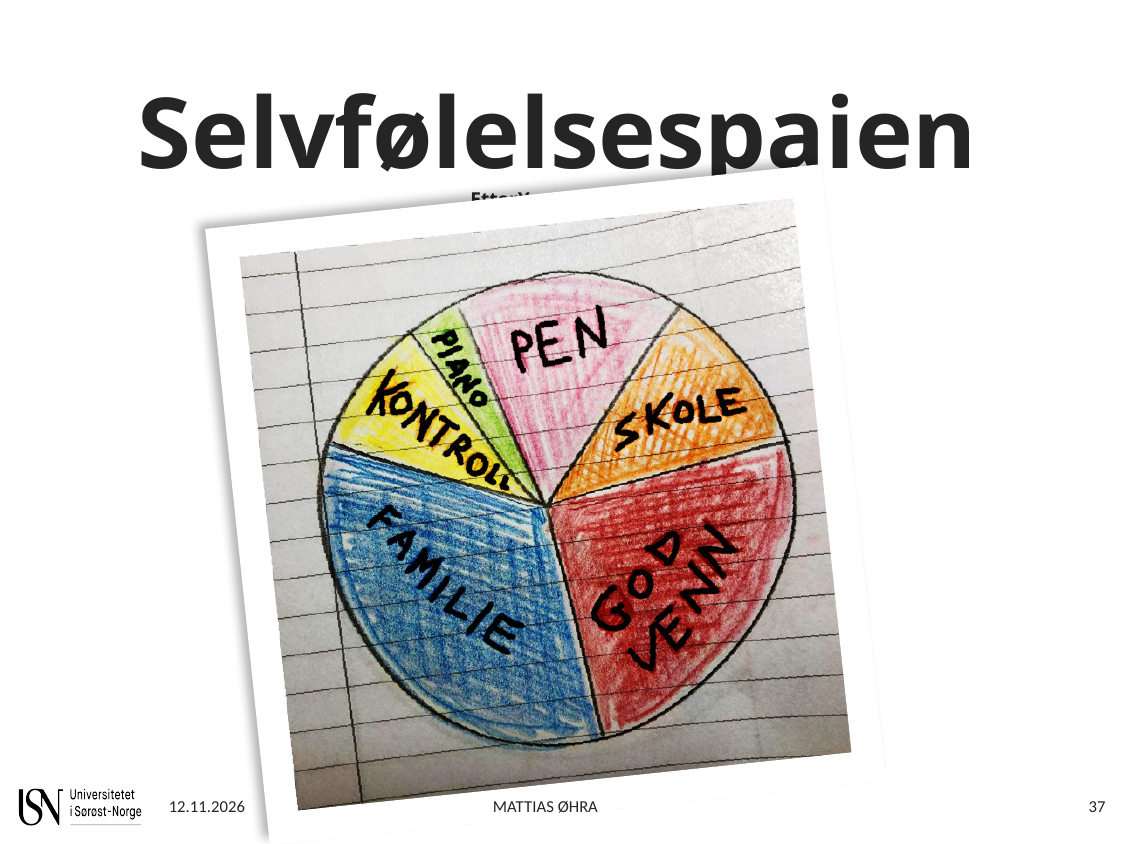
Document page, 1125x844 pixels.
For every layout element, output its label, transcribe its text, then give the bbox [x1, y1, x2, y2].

slide_number 37 [842, 793, 1106, 820]
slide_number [168, 793, 367, 820]
picture [825, 510, 851, 755]
title Selvfølelsespaien EtterYngvild Aamådt [80, 70, 1061, 211]
picture [551, 199, 796, 225]
picture [240, 255, 266, 495]
picture [295, 784, 540, 793]
picture [2, 766, 158, 844]
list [266, 225, 825, 784]
footer MATTIAS ØHRA [367, 793, 724, 820]
